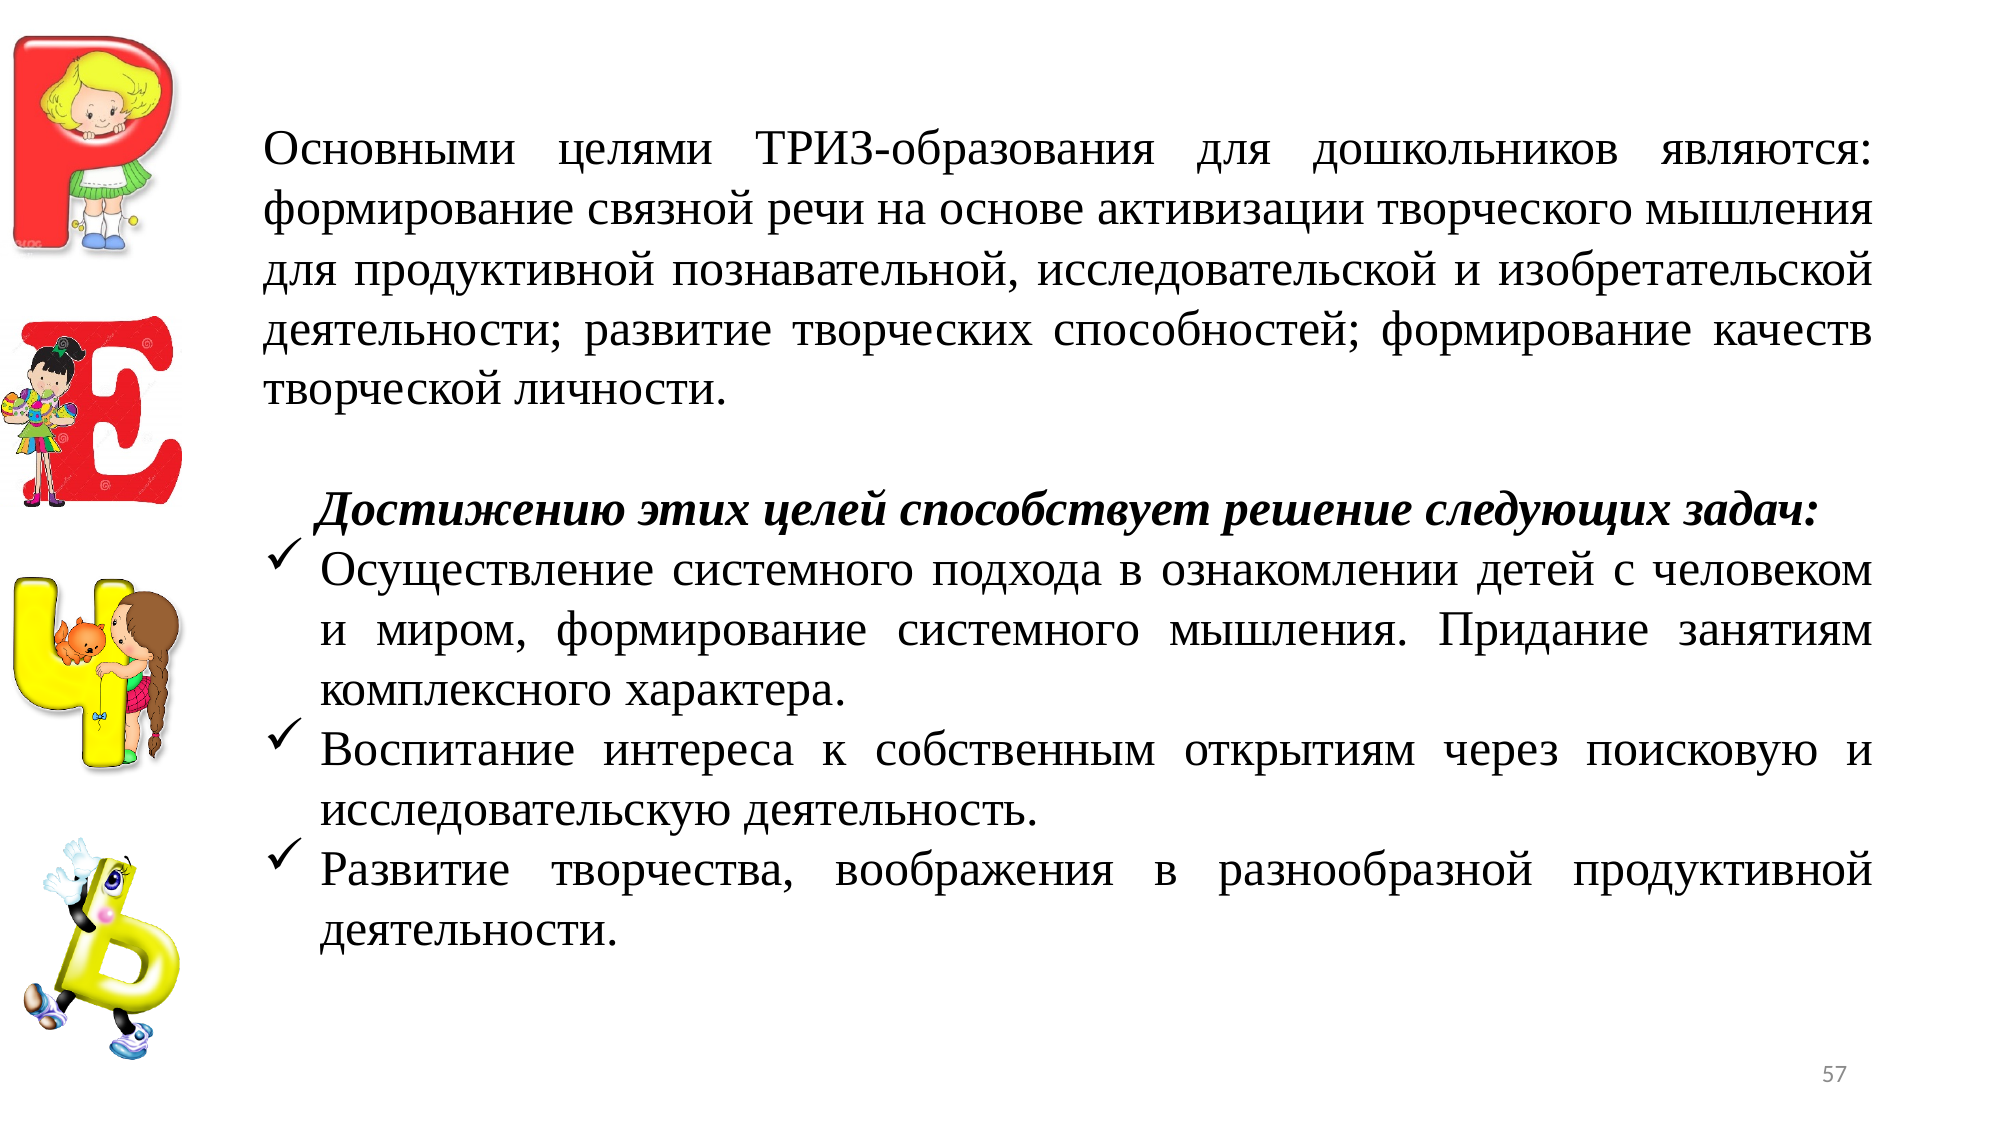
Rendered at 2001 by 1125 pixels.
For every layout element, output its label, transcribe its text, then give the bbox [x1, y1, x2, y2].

picture [0, 316, 182, 507]
slide_number 57 [1412, 1042, 1863, 1103]
picture [0, 832, 190, 1065]
text_box Основными целями ТРИЗ-образования для дошкольников являются: формирование связной речи на основе активизации творческого мышления для продуктивной познавательной, исследовательской и изобретательской деятельности; развитие творческих способностей; формирование качеств творческой личности. Достижению этих целей способствует решение следующих задач: Осуществление системного подхода в ознакомлении детей с человеком и миром, формирование системного мышления. Придание занятиям комплексного характера. Воспитание интереса к собственным открытиям через поисковую и исследовательскую деятельность. Развитие творчества, воображения в разнообразной продуктивной деятельности. [249, 107, 1889, 963]
picture [0, 18, 182, 262]
picture [0, 561, 190, 778]
